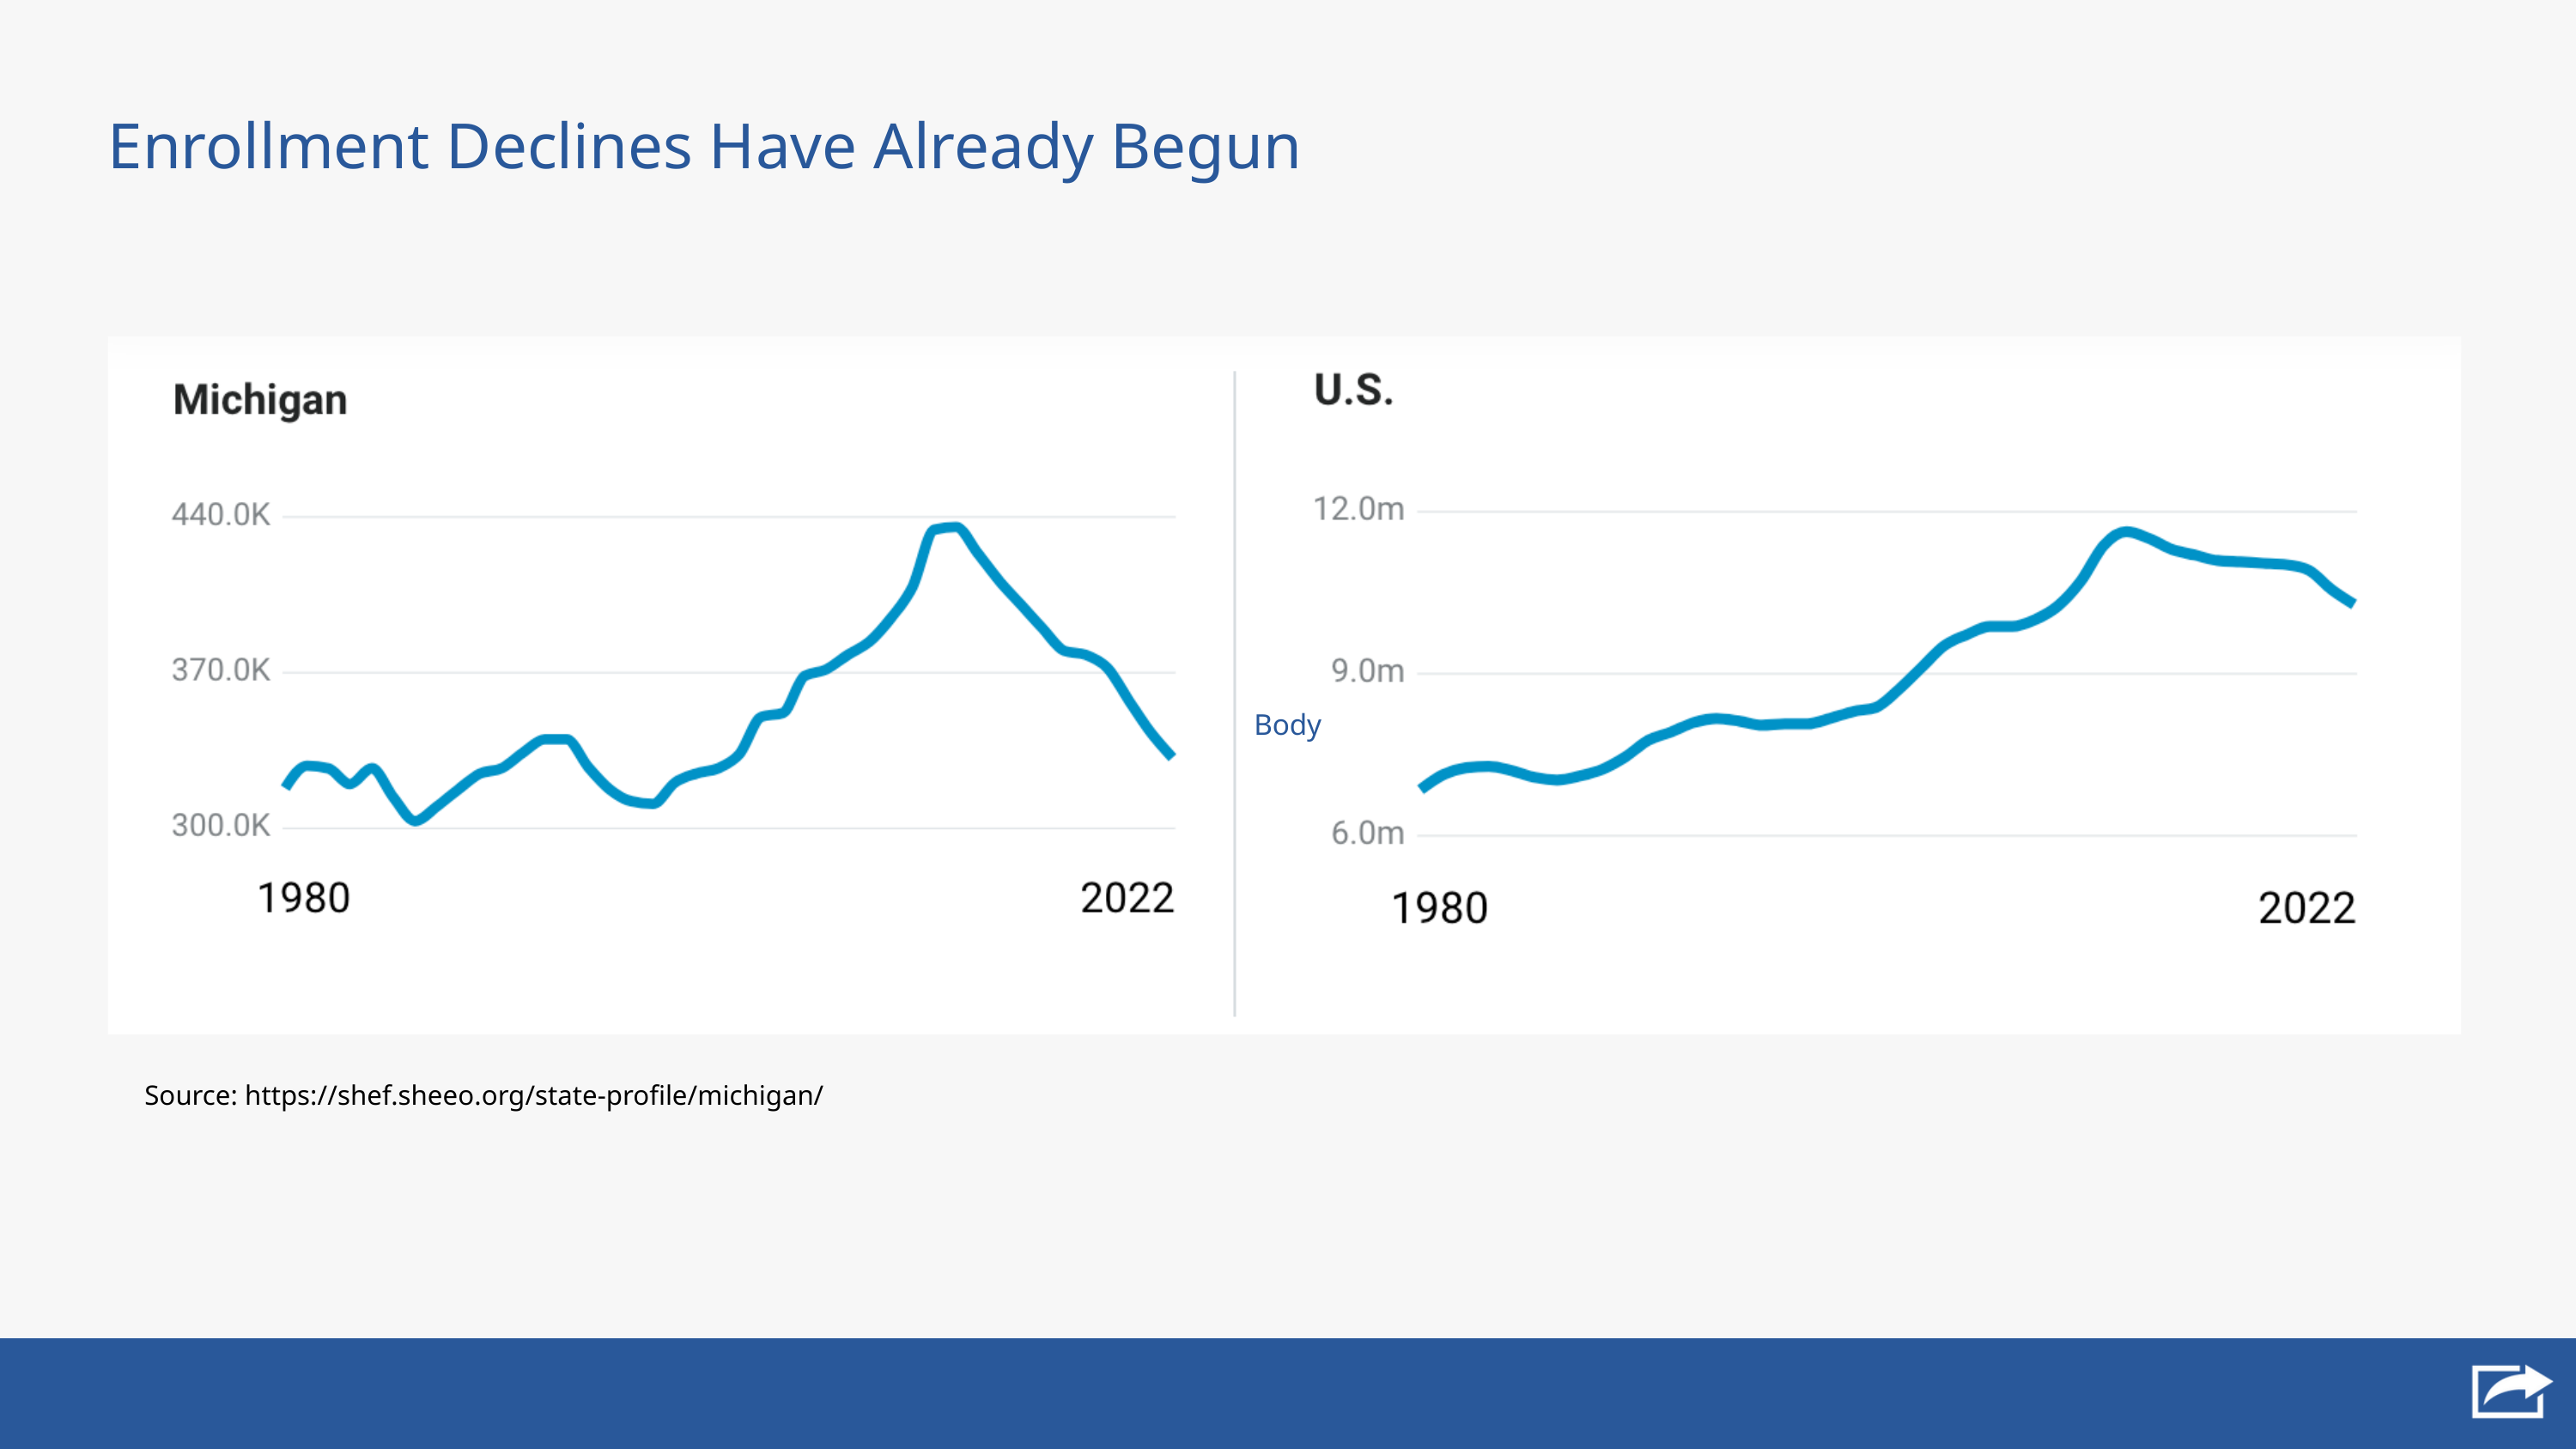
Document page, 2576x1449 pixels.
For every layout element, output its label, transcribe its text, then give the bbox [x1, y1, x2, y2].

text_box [0, 1338, 2576, 1449]
text_box [107, 336, 2462, 1034]
text_box Body [1252, 700, 1324, 742]
text_box Source: https://shef.sheeo.org/state-profile/michigan/ [107, 1073, 862, 1111]
text_box Enrollment Declines Have Already Begun [107, 94, 1412, 182]
